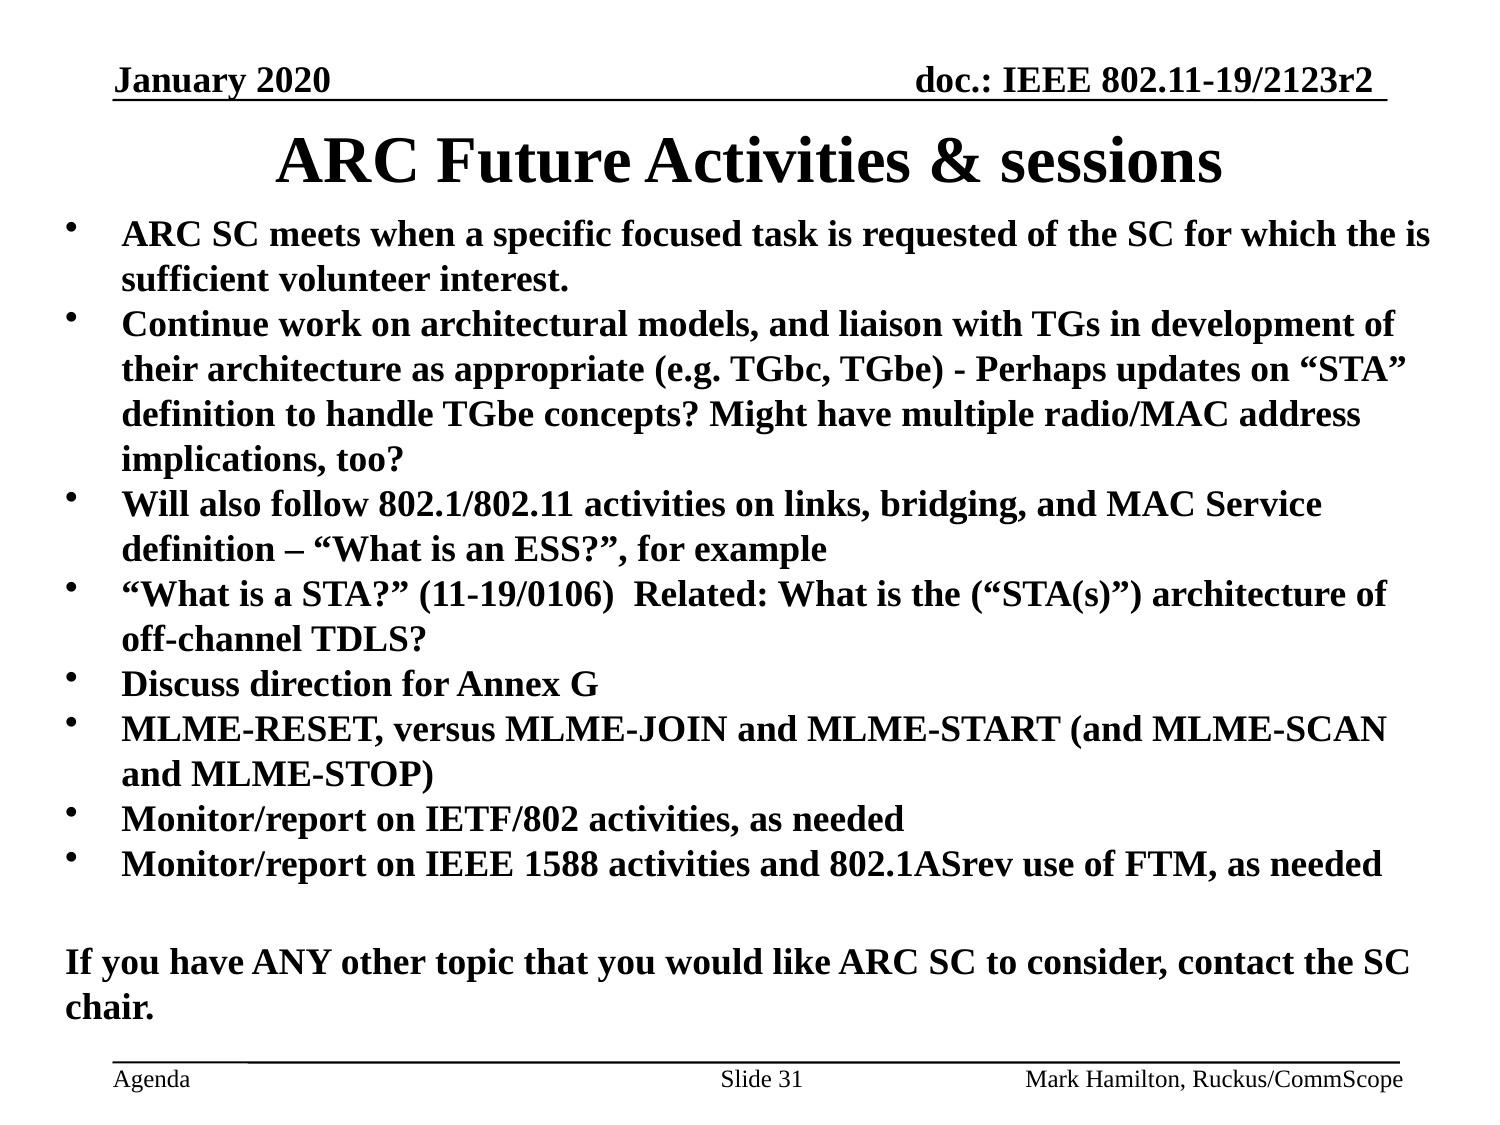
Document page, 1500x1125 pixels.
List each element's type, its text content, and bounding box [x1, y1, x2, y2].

list ARC SC meets when a specific focused task is requested of the SC for which the is sufficient volunteer interest. Continue work on architectural models, and liaison with TGs in development of their architecture as appropriate (e.g. TGbc, TGbe) - Perhaps updates on “STA” definition to handle TGbe concepts? Might have multiple radio/MAC address implications, too? Will also follow 802.1/802.11 activities on links, bridging, and MAC Service definition – “What is an ESS?”, for example “What is a STA?” (11-19/0106) Related: What is the (“STA(s)”) architecture of off-channel TDLS? Discuss direction for Annex G MLME-RESET, versus MLME-JOIN and MLME-START (and MLME-SCAN and MLME-STOP) Monitor/report on IETF/802 activities, as needed Monitor/report on IEEE 1588 activities and 802.1ASrev use of FTM, as needed If you have ANY other topic that you would like ARC SC to consider, contact the SC chair. [50, 201, 1450, 1027]
title ARC Future Activities & sessions [112, 112, 1388, 200]
